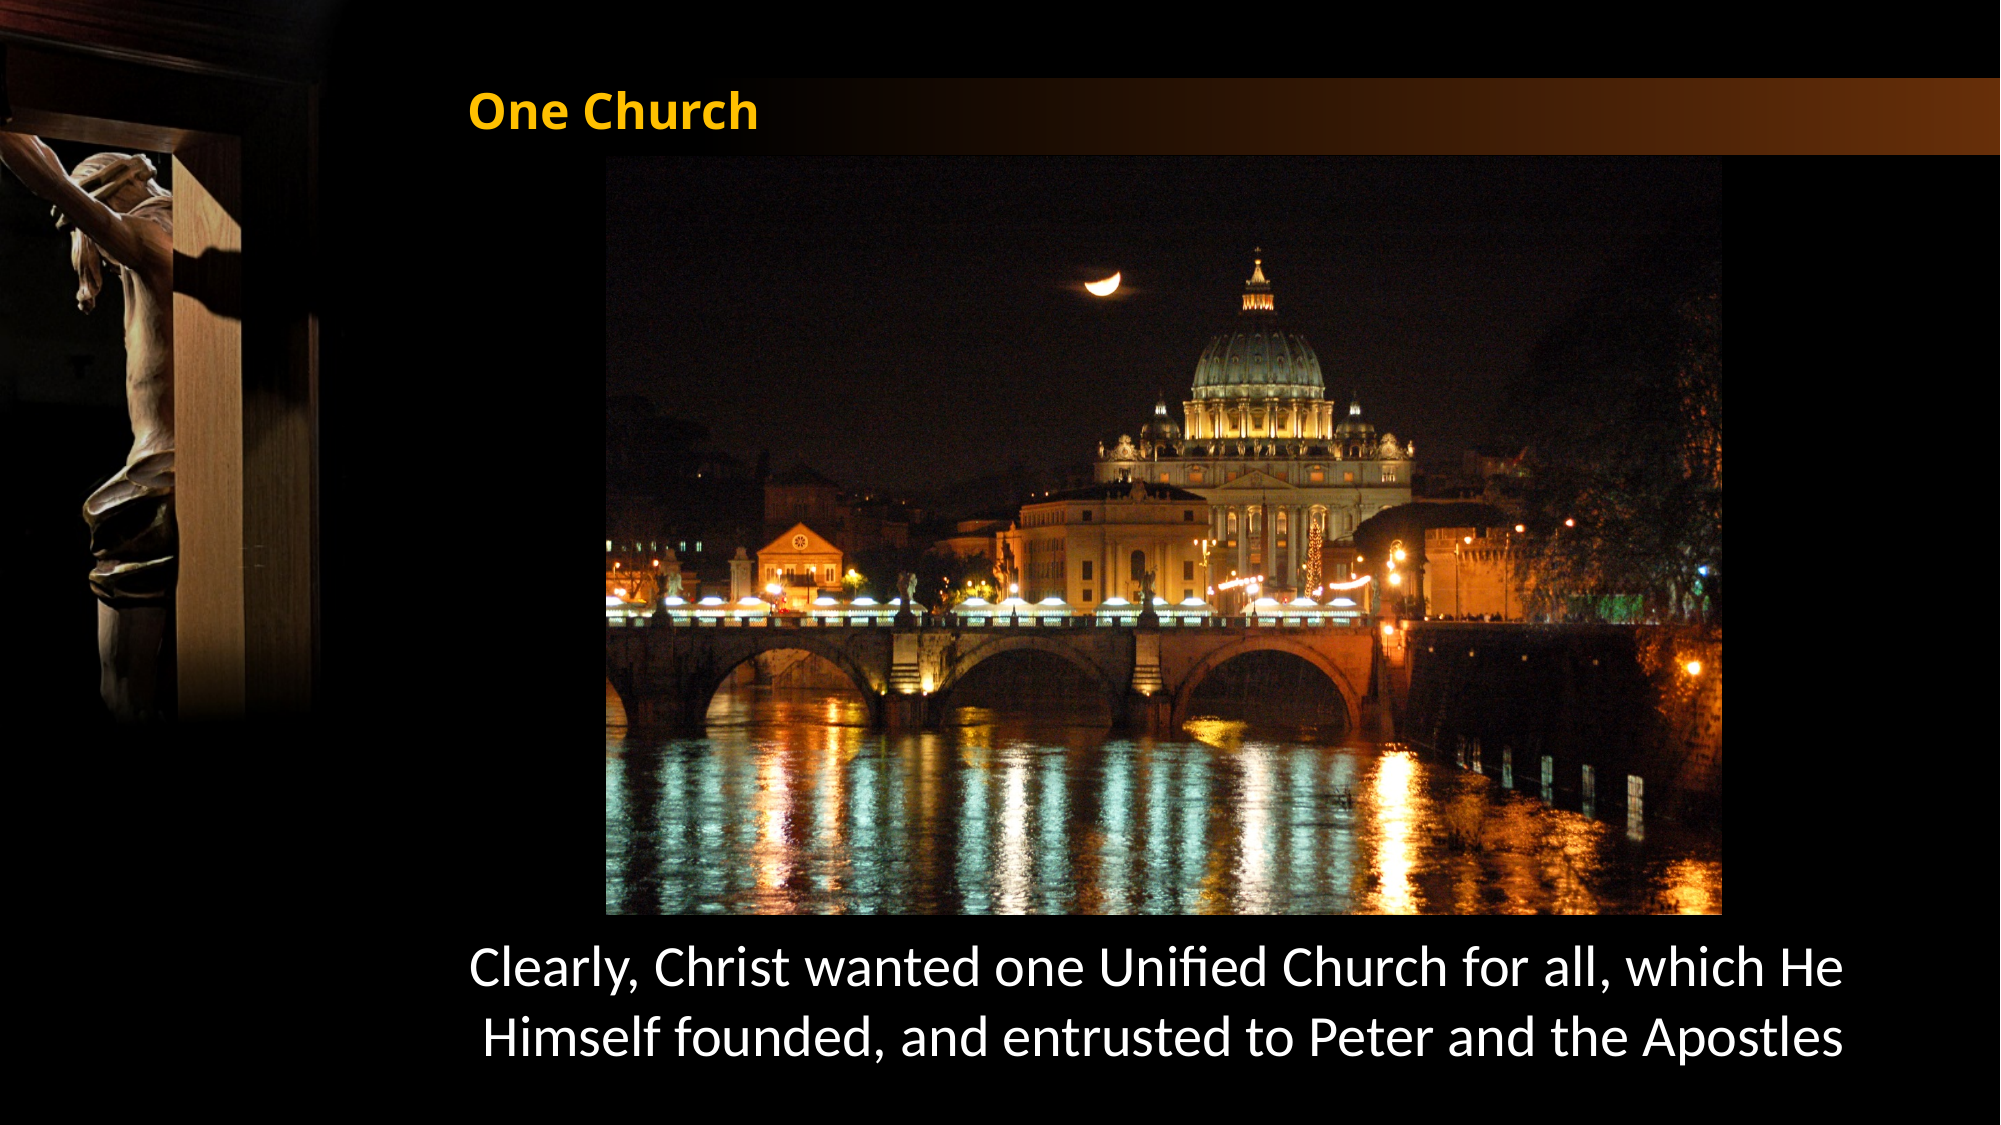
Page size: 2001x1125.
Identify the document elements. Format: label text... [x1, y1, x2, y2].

subtitle One Church [452, 78, 2000, 155]
text_box Clearly, Christ wanted one Unified Church for all, which He Himself founded, and entrusted to Peter and the Apostles [322, 920, 2000, 1076]
picture [0, 0, 1722, 915]
